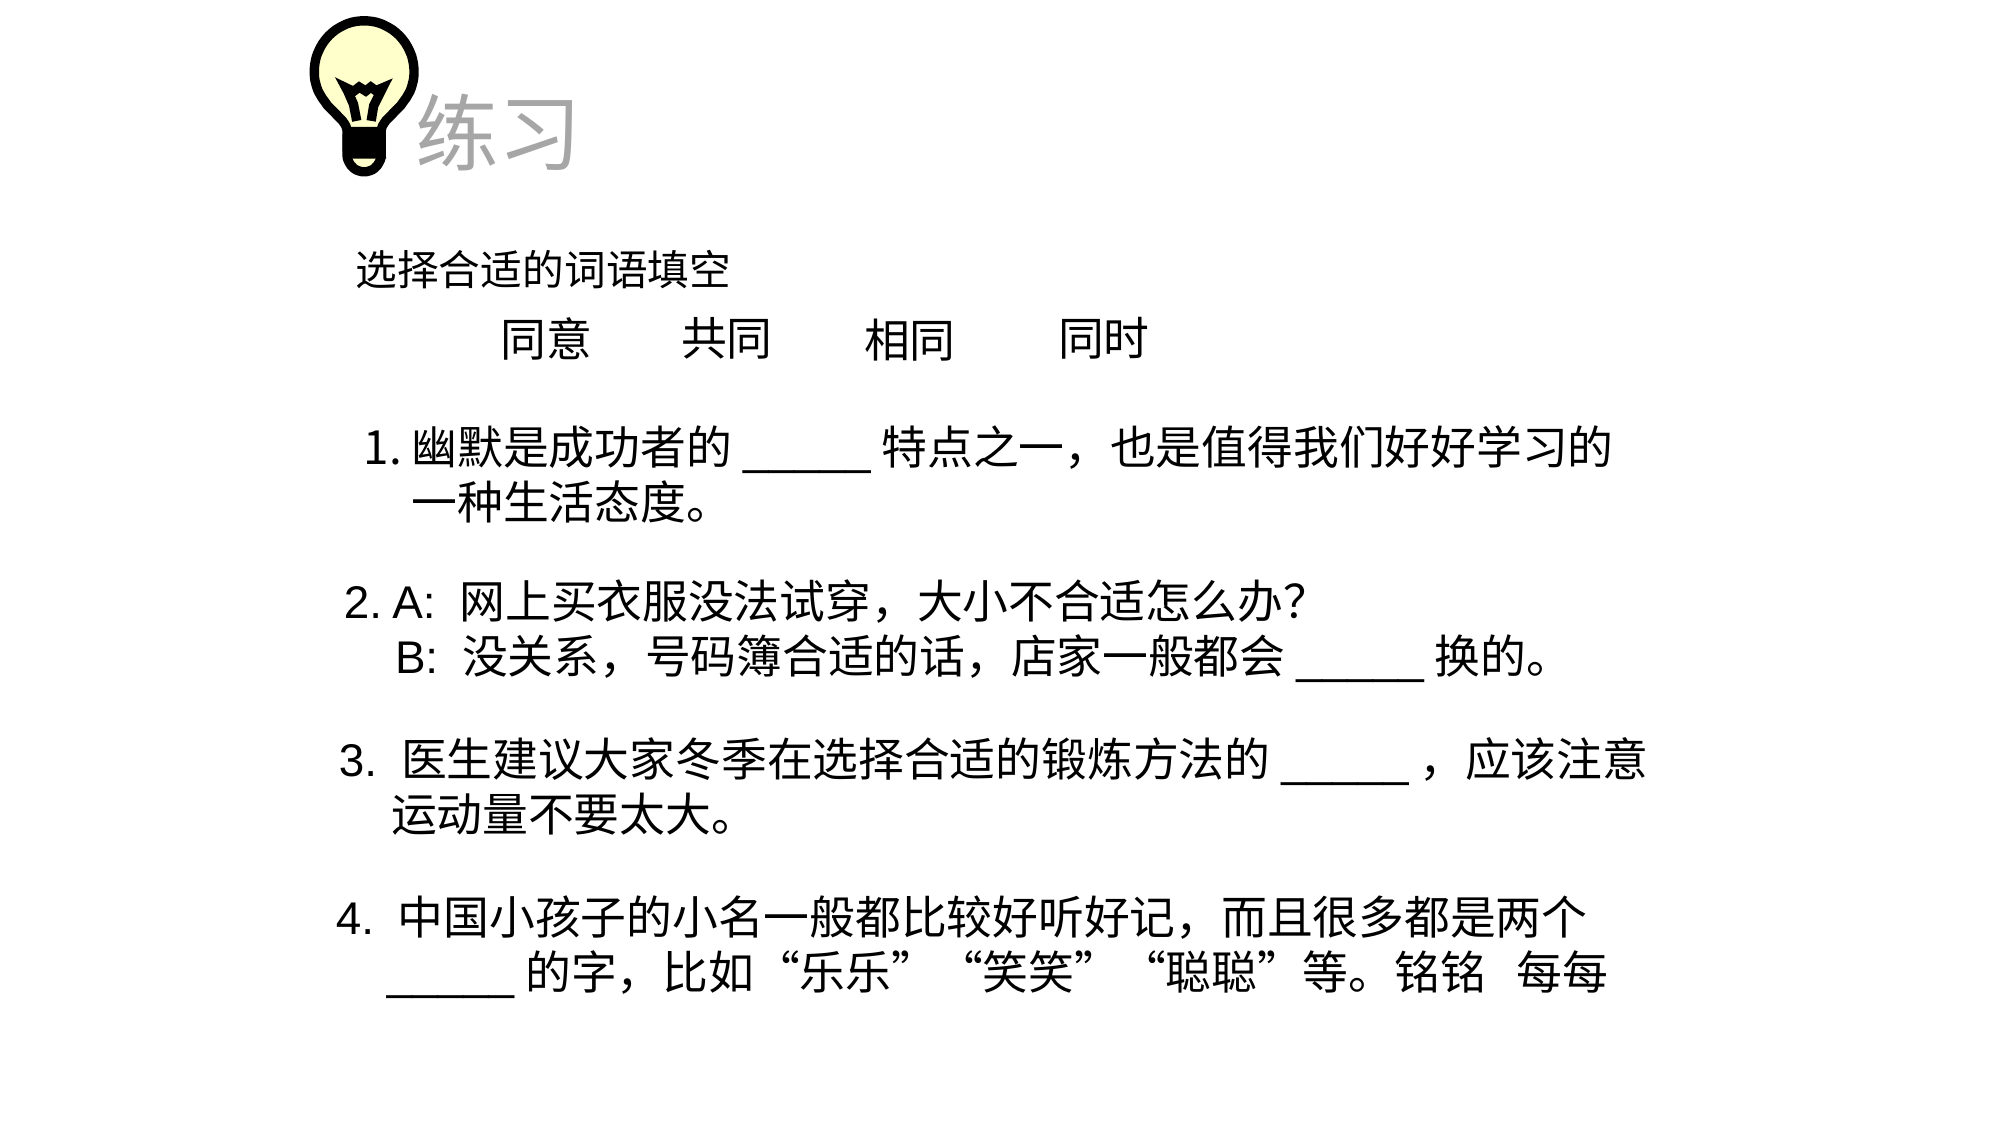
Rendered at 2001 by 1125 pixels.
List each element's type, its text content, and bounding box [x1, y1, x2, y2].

text_box 同时 [1050, 302, 1168, 372]
text_box 4. 中国小孩子的小名一般都比较好听好记，而且很多都是两个 _____的字，比如“乐乐”“笑笑”“聪聪”等。铭铭 每每 [328, 881, 1616, 1006]
text_box 相同 [856, 303, 974, 374]
text_box 共同 [673, 302, 781, 372]
text_box 3. 医生建议大家冬季在选择合适的锻炼方法的_____，应该注意 运动量不要太大。 [331, 723, 1656, 848]
text_box 选择合适的词语填空 [348, 235, 749, 301]
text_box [314, 20, 1686, 190]
text_box 同意 [492, 302, 600, 373]
text_box 2. A: 网上买衣服没法试穿，大小不合适怎么办？ B: 没关系，号码簿合适的话，店家一般都会_____换的。 [336, 565, 1580, 690]
text_box 幽默是成功者的_____特点之一，也是值得我们好好学习的一种生活态度。 [356, 411, 1662, 536]
